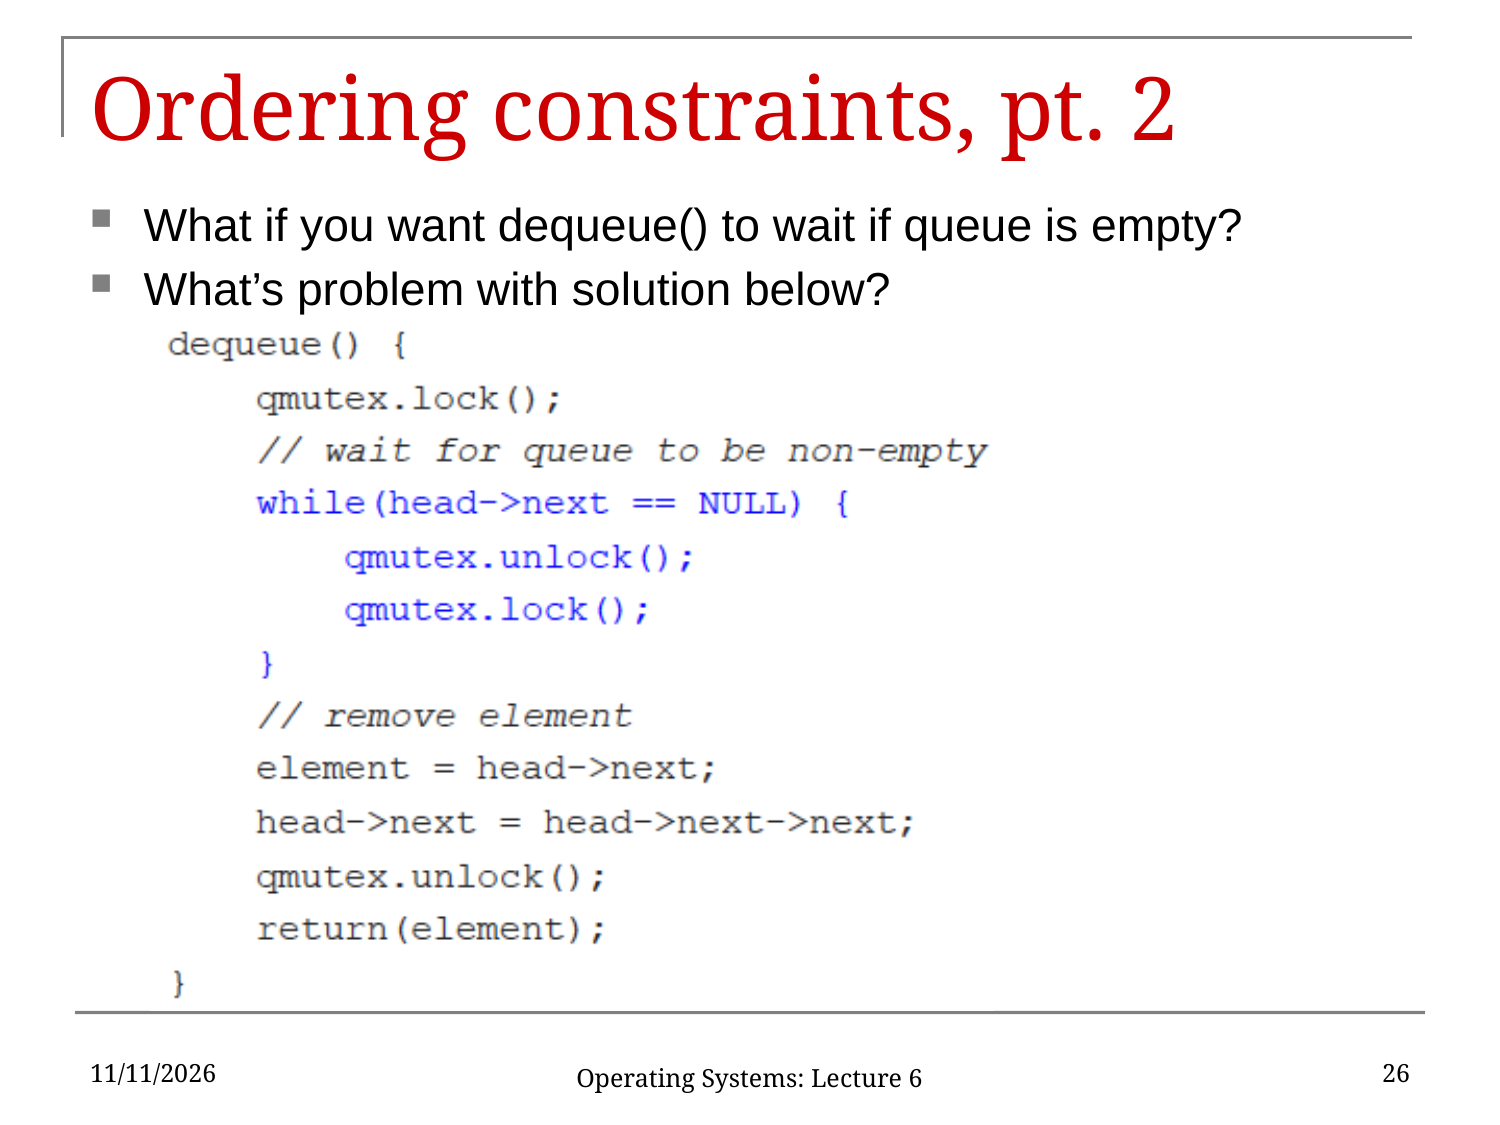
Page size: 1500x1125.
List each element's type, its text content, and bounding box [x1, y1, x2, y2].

title Ordering constraints, pt. 2 [75, 45, 1425, 163]
list What if you want dequeue() to wait if queue is empty? What’s problem with solution below? [75, 187, 1425, 325]
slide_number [74, 1023, 426, 1100]
picture [149, 324, 994, 1011]
footer Operating Systems: Lecture 6 [512, 1024, 988, 1101]
slide_number 26 [1074, 1023, 1426, 1100]
